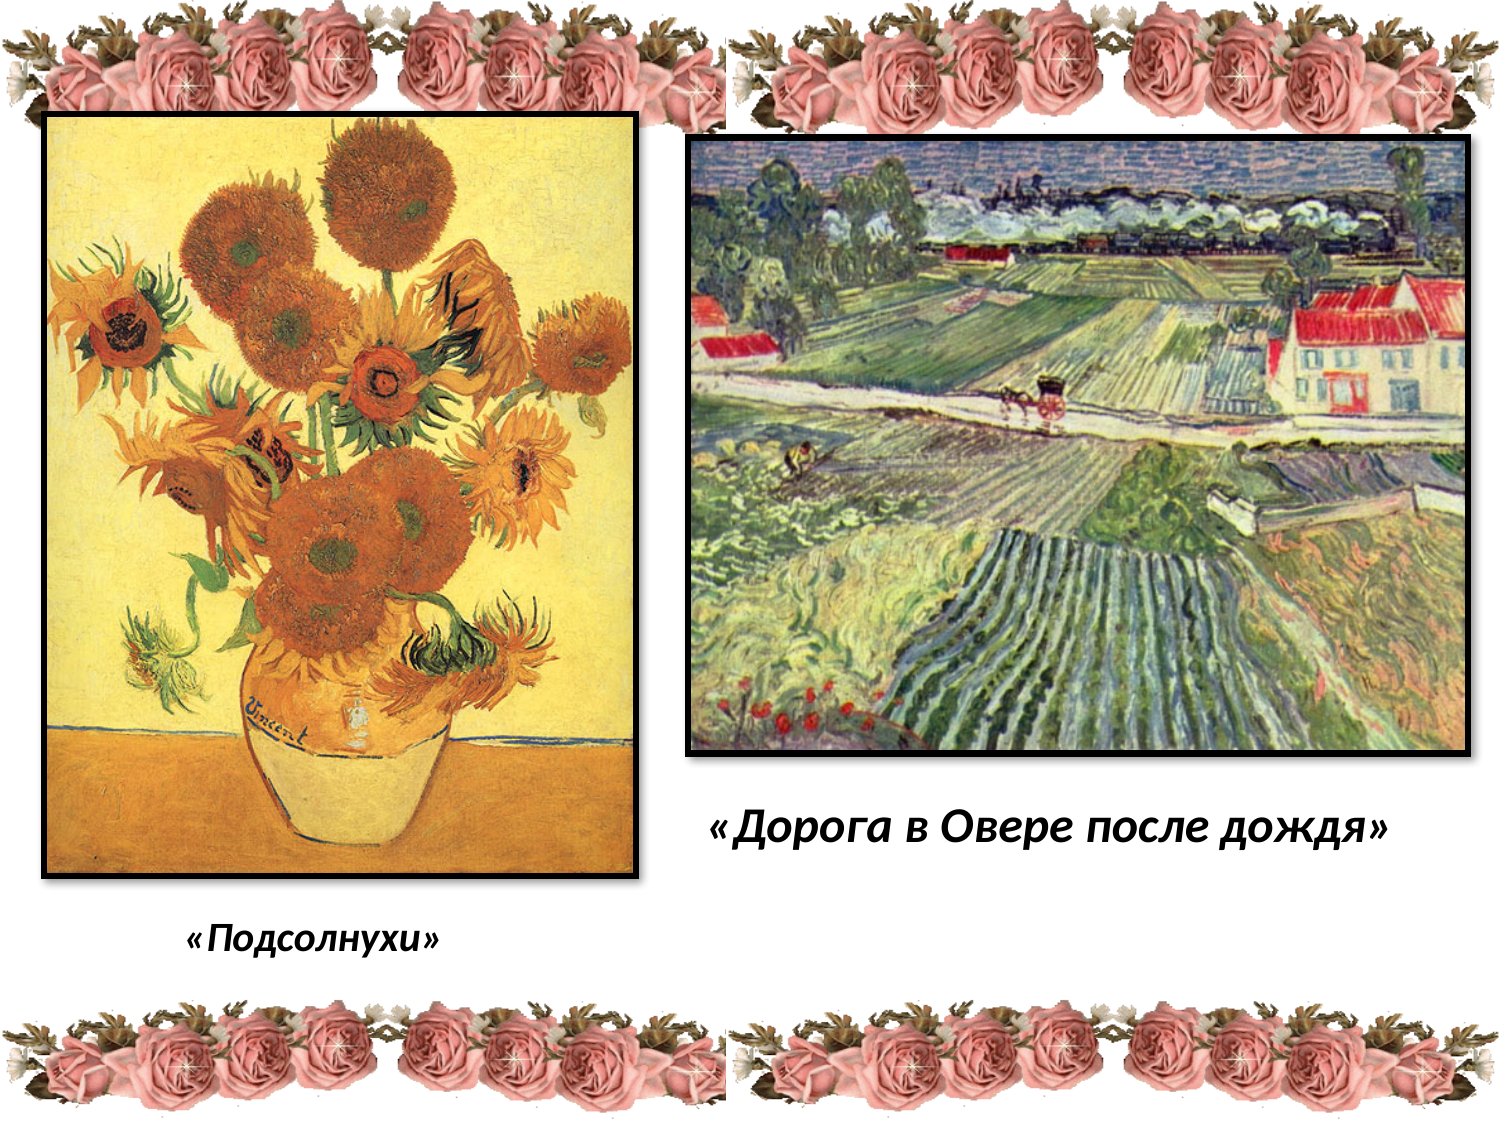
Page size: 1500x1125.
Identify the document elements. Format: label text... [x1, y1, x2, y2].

text_box «Подсолнухи» [140, 902, 516, 968]
picture [0, 0, 1500, 874]
text_box «Дорога в Овере после дождя» [691, 785, 1465, 860]
picture [0, 972, 1500, 1125]
